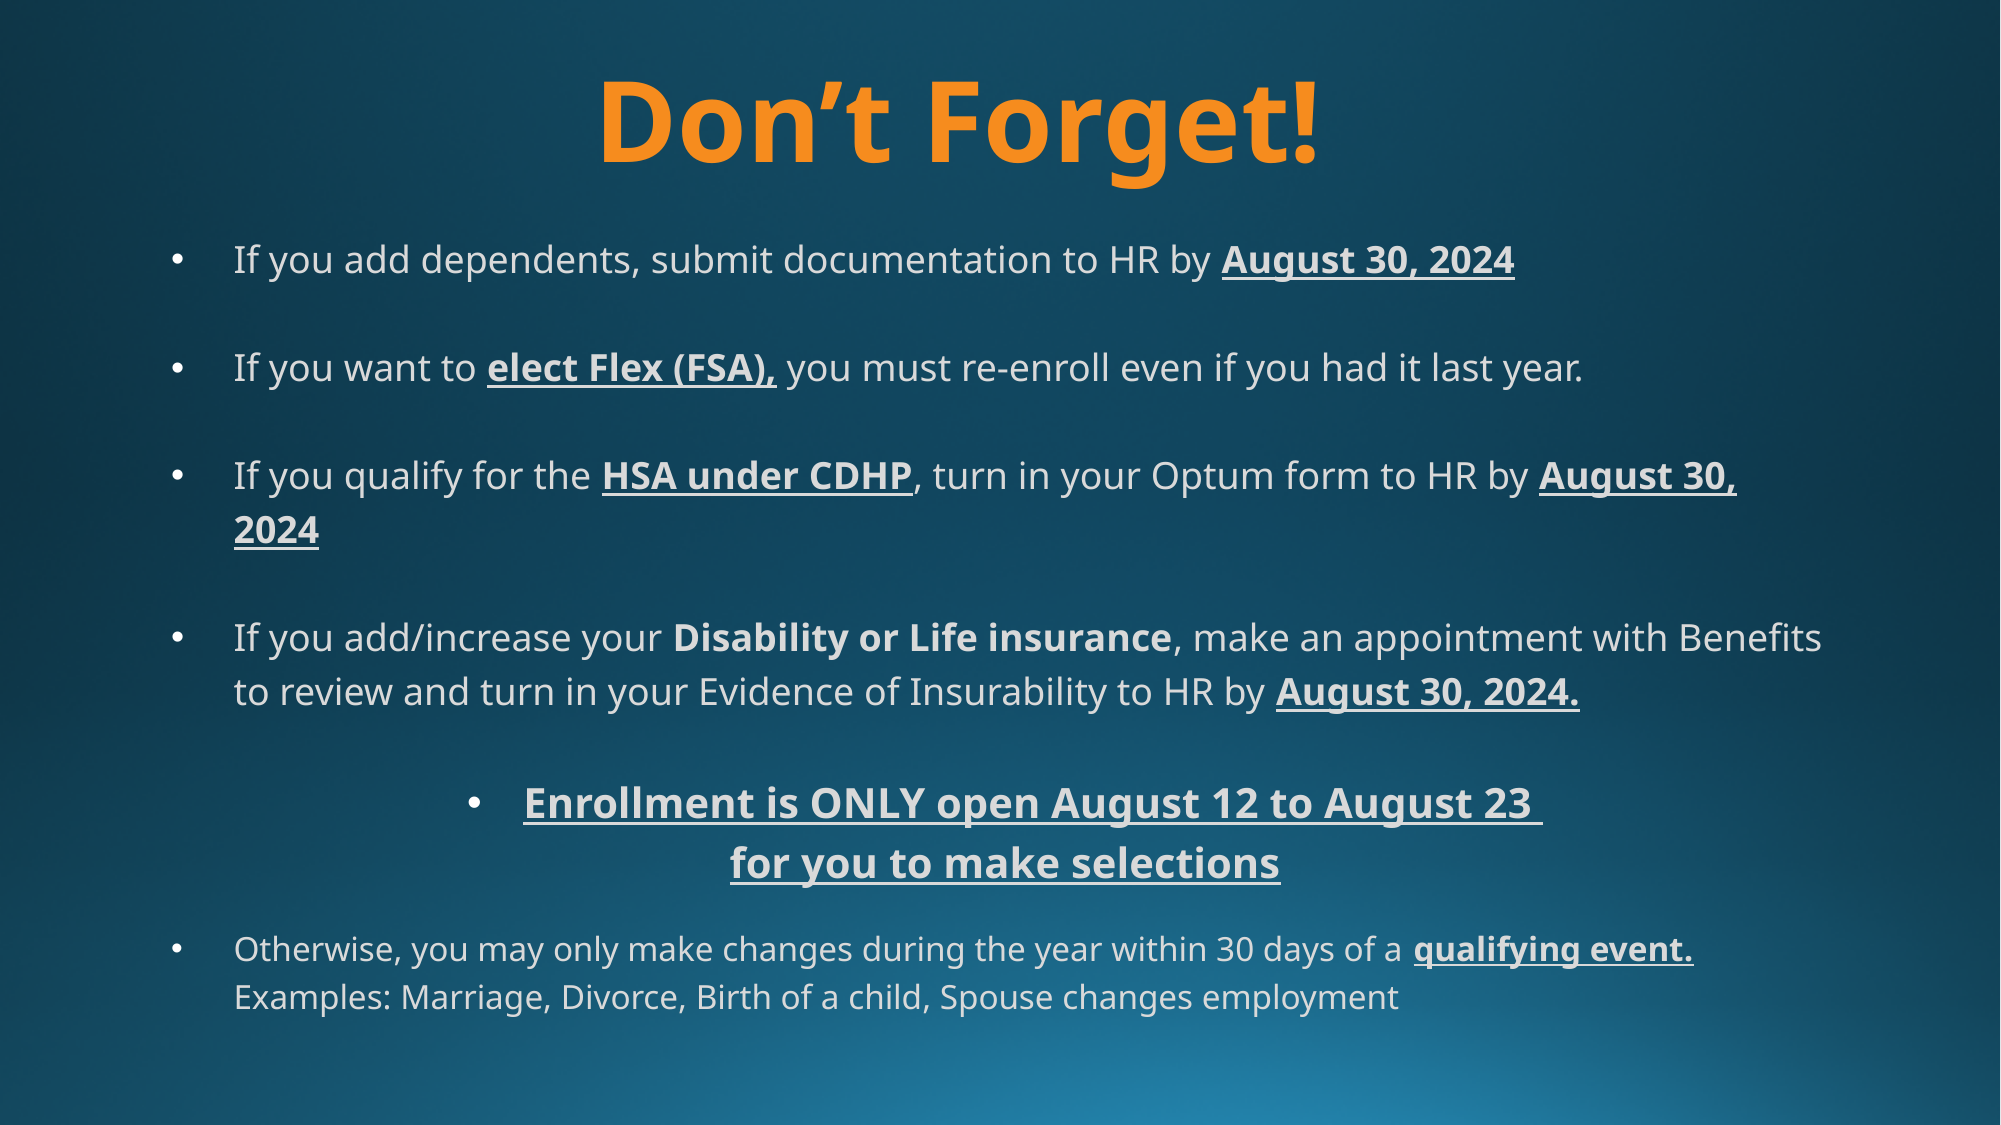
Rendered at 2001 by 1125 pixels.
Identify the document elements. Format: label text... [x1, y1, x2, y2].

text_box Don’t Forget! [447, 42, 1469, 194]
text_box If you add dependents, submit documentation to HR by August 30, 2024 If you want to elect Flex (FSA), you must re-enroll even if you had it last year. If you qualify for the HSA under CDHP, turn in your Optum form to HR by August 30, 2024 If you add/increase your Disability or Life insurance, make an appointment with Benefits to review and turn in your Evidence of Insurability to HR by August 30, 2024. Enrollment is ONLY open August 12 to August 23 for you to make selections Otherwise, you may only make changes during the year within 30 days of a qualifying event. Examples: Marriage, Divorce, Birth of a child, Spouse changes employment [156, 220, 1844, 1024]
picture [0, 0, 2001, 1125]
